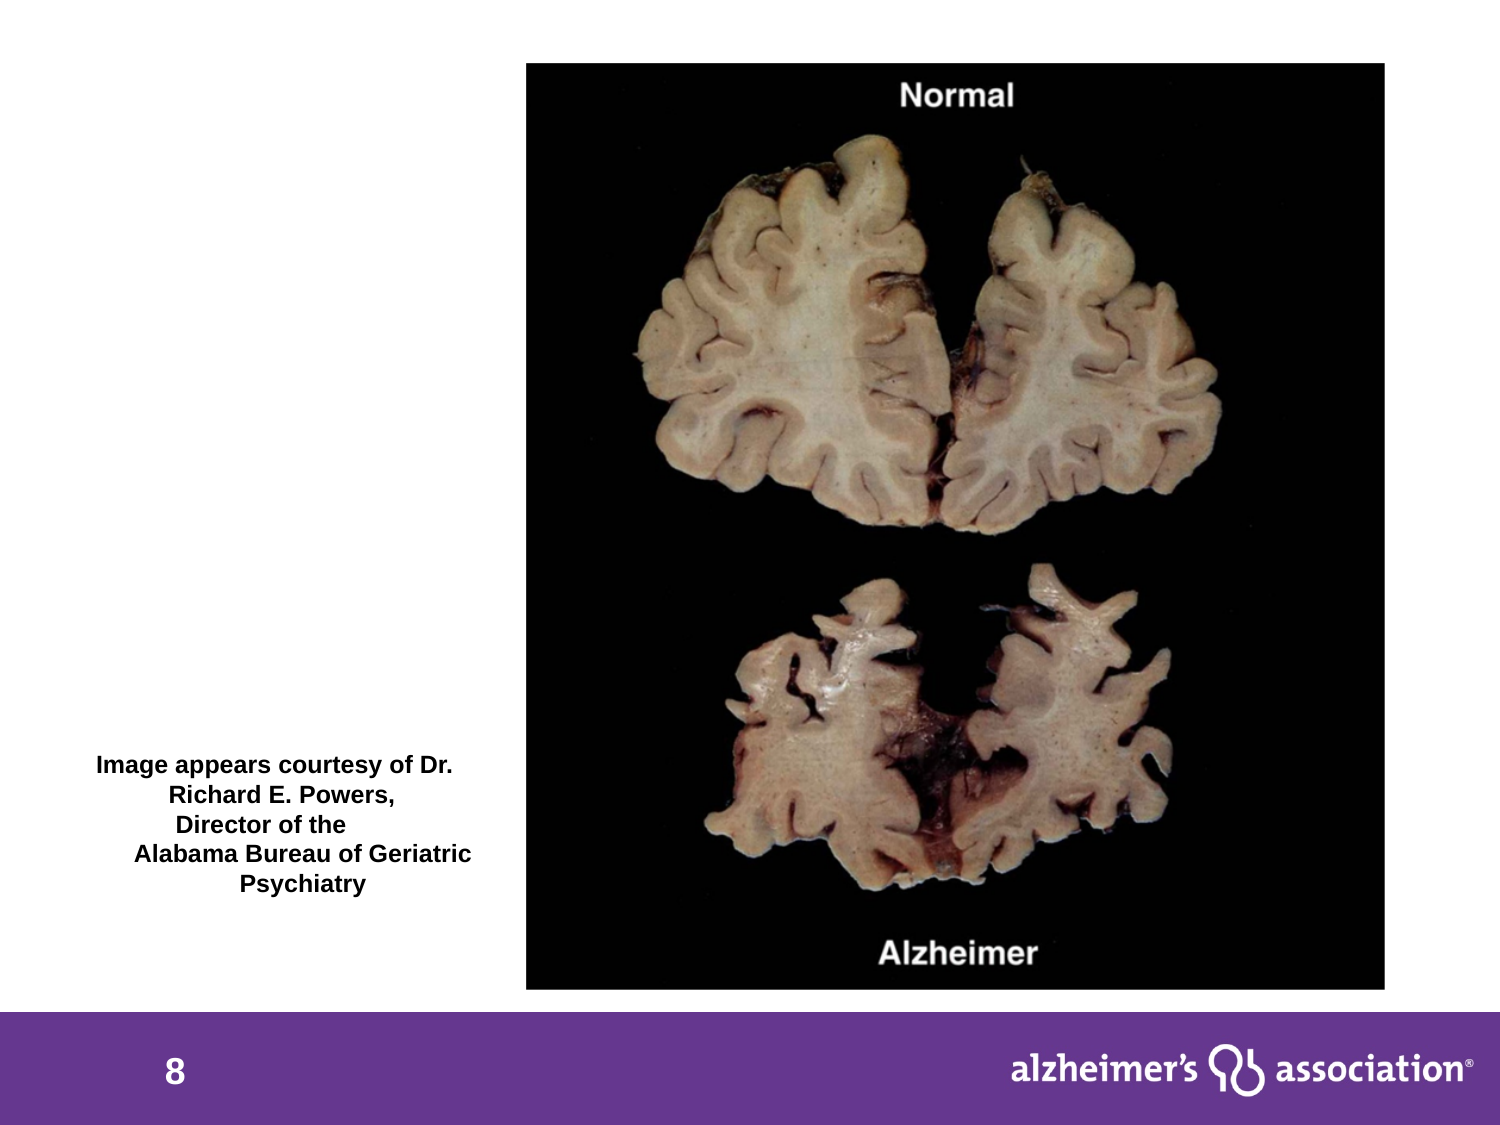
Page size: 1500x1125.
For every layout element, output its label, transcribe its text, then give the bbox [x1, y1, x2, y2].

list Image appears courtesy of Dr. Richard E. Powers, Director of the Alabama Bureau of Geriatric Psychiatry [50, 562, 500, 988]
picture [524, 62, 1386, 991]
picture [0, 1012, 1500, 1125]
